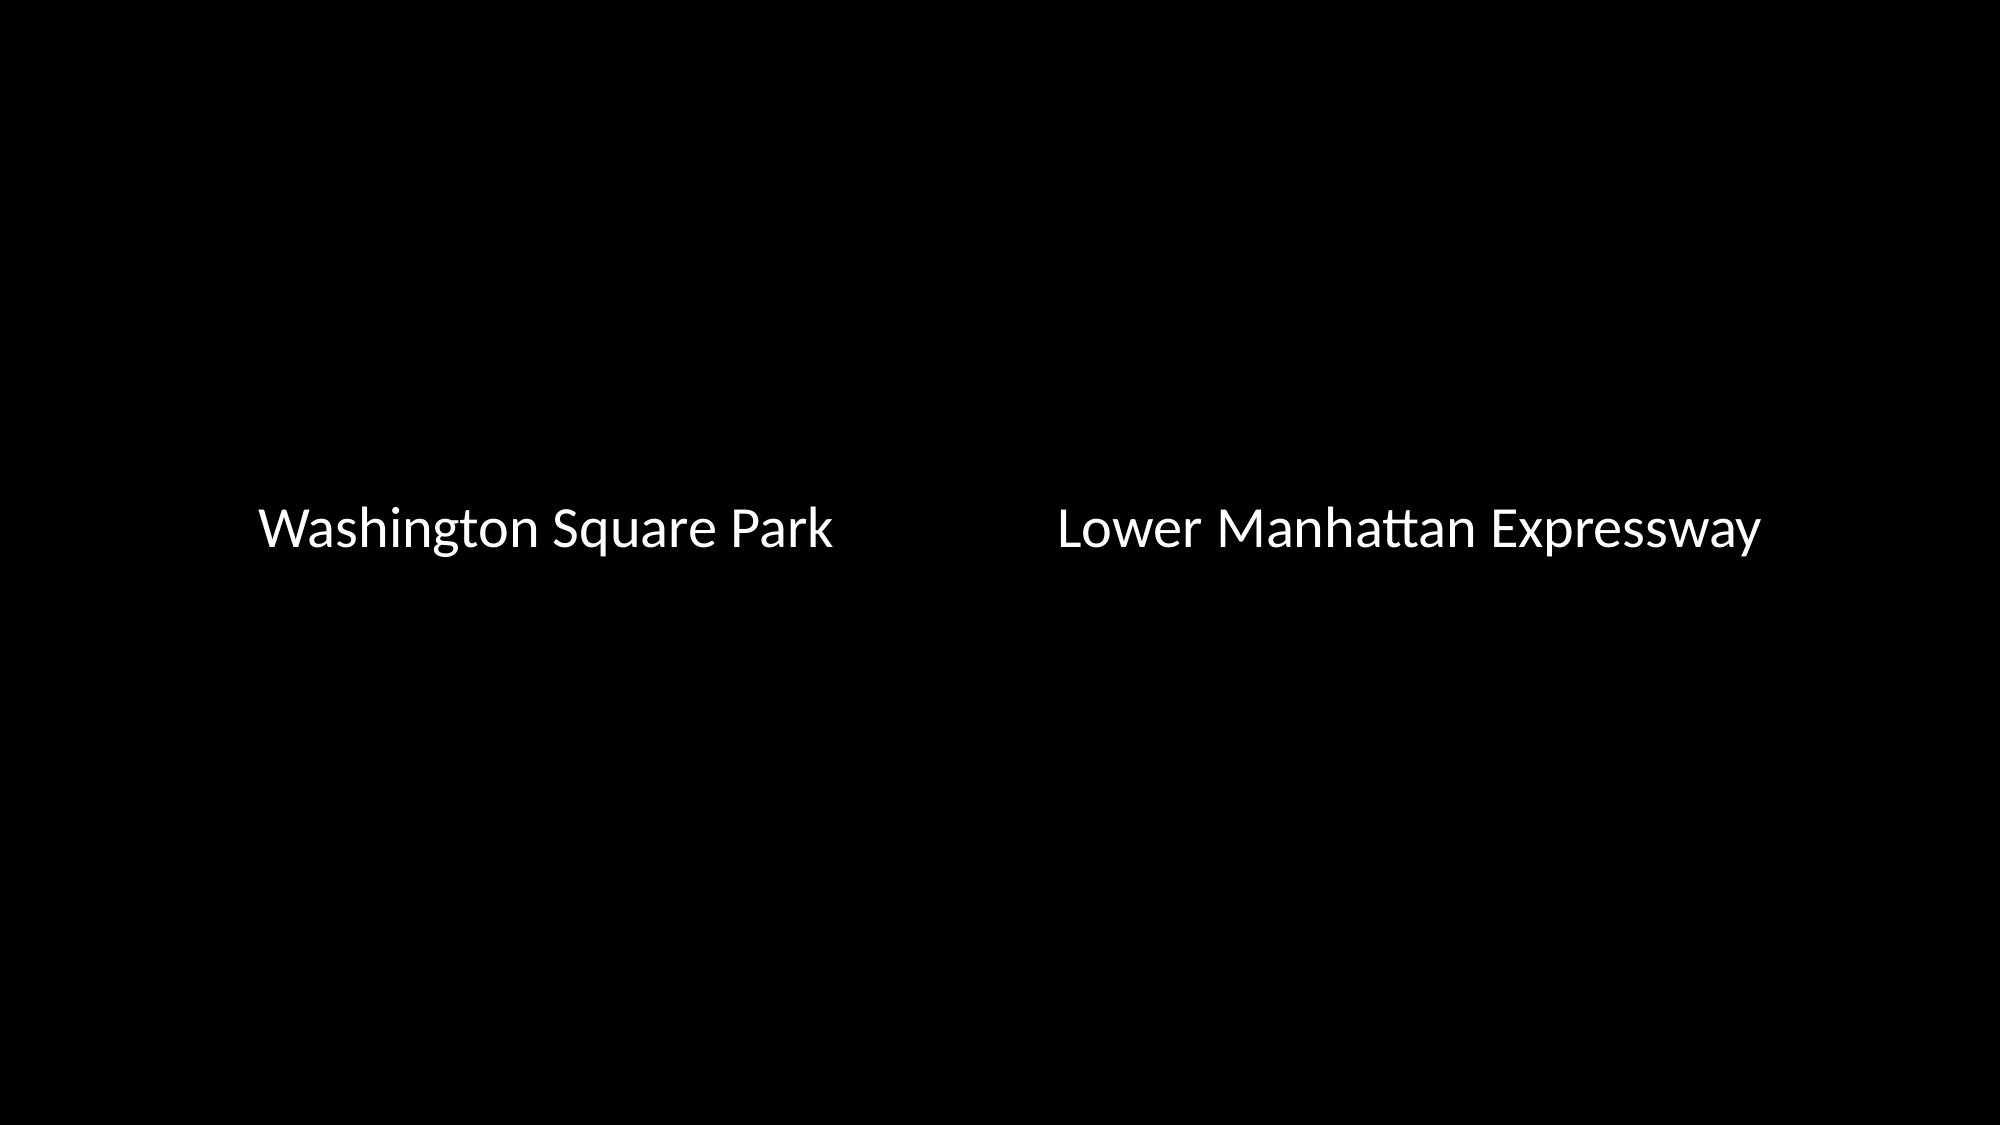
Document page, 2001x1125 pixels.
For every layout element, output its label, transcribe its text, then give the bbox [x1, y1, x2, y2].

text_box Lower Manhattan Expressway [1013, 481, 1806, 566]
text_box Washington Square Park [150, 481, 942, 566]
